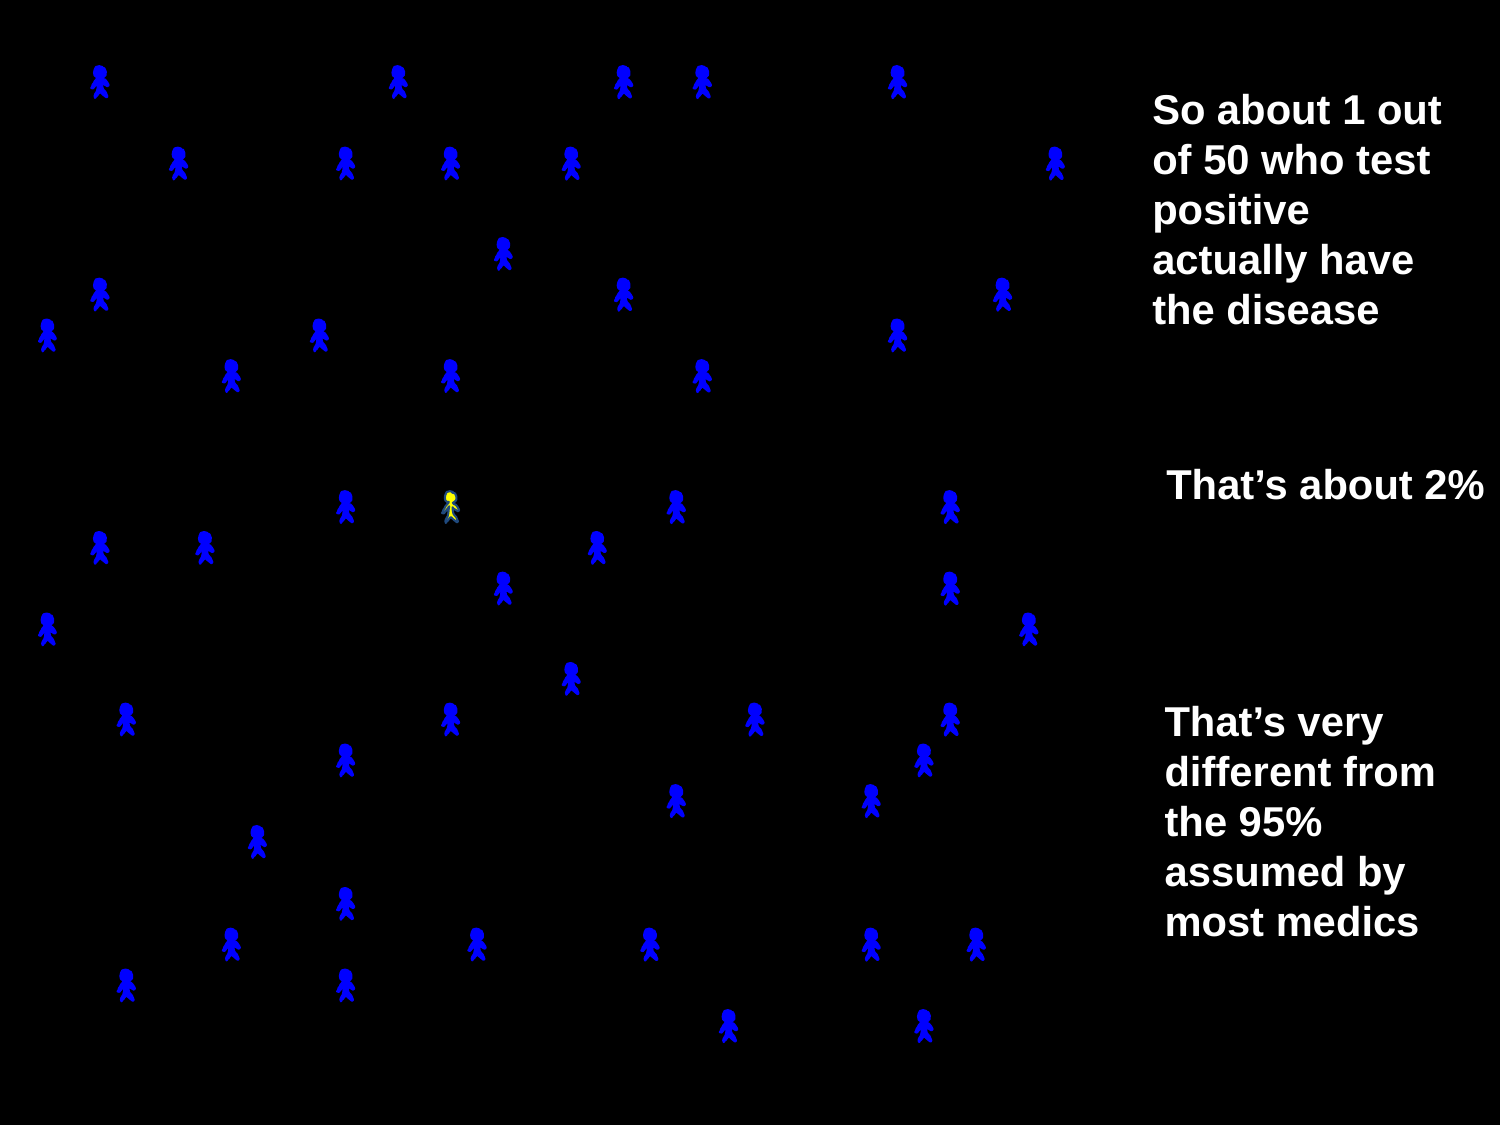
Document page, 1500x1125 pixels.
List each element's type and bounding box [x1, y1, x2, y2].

text_box [468, 928, 486, 961]
text_box [862, 785, 880, 818]
text_box [967, 928, 985, 961]
text_box [562, 663, 580, 695]
text_box [1137, 75, 1475, 340]
text_box [562, 147, 580, 180]
text_box [442, 491, 460, 523]
text_box [389, 66, 407, 98]
text_box [248, 826, 266, 858]
text_box [614, 278, 633, 311]
text_box [117, 969, 135, 1002]
text_box [915, 744, 933, 777]
text_box [337, 147, 355, 180]
text_box [614, 66, 633, 99]
text_box [337, 744, 355, 777]
text_box [588, 532, 606, 564]
text_box [56, 1010, 1471, 1108]
text_box [1046, 147, 1064, 180]
text_box [222, 360, 240, 392]
text_box [337, 491, 355, 523]
text_box [494, 238, 512, 270]
text_box [941, 491, 959, 524]
text_box [746, 703, 764, 736]
text_box [667, 491, 685, 524]
text_box [641, 928, 659, 961]
text_box [91, 278, 109, 311]
text_box [442, 703, 460, 736]
text_box [693, 66, 711, 99]
text_box [222, 928, 240, 961]
text_box [310, 319, 328, 352]
text_box [38, 613, 56, 646]
text_box [1151, 450, 1500, 515]
text_box [117, 703, 135, 736]
text_box [38, 319, 56, 352]
text_box [1149, 687, 1451, 953]
text_box [862, 928, 880, 961]
text_box [693, 360, 711, 393]
text_box [993, 278, 1012, 311]
text_box [337, 888, 355, 920]
text_box [1020, 613, 1038, 646]
text_box [91, 66, 109, 98]
text_box [941, 572, 959, 605]
text_box [494, 572, 512, 605]
text_box [442, 360, 460, 392]
text_box [667, 785, 685, 818]
text_box [888, 319, 907, 352]
text_box [196, 532, 214, 564]
text_box [337, 969, 355, 1002]
text_box [442, 147, 460, 180]
text_box [888, 66, 907, 99]
text_box [941, 703, 959, 736]
text_box [169, 147, 188, 180]
text_box [91, 532, 109, 564]
